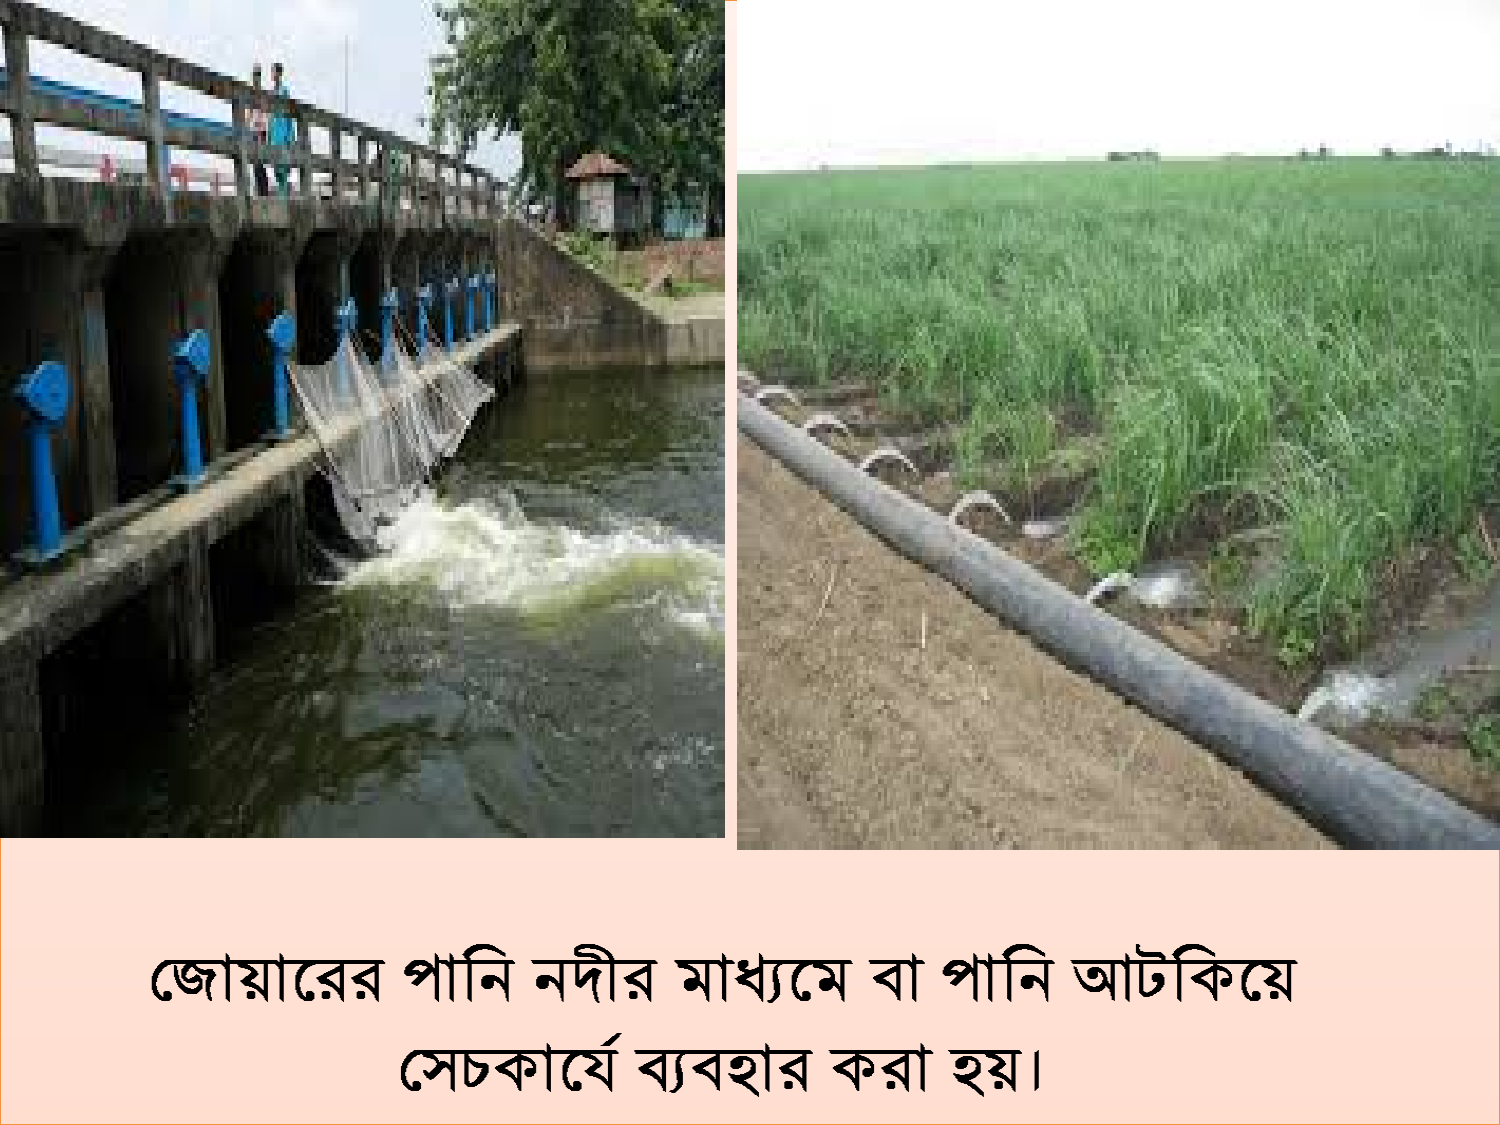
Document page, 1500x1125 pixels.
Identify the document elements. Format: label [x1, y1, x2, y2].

picture [0, 0, 726, 838]
text_box [0, 0, 1500, 1125]
picture [737, 0, 1500, 851]
picture [99, 912, 1363, 1125]
